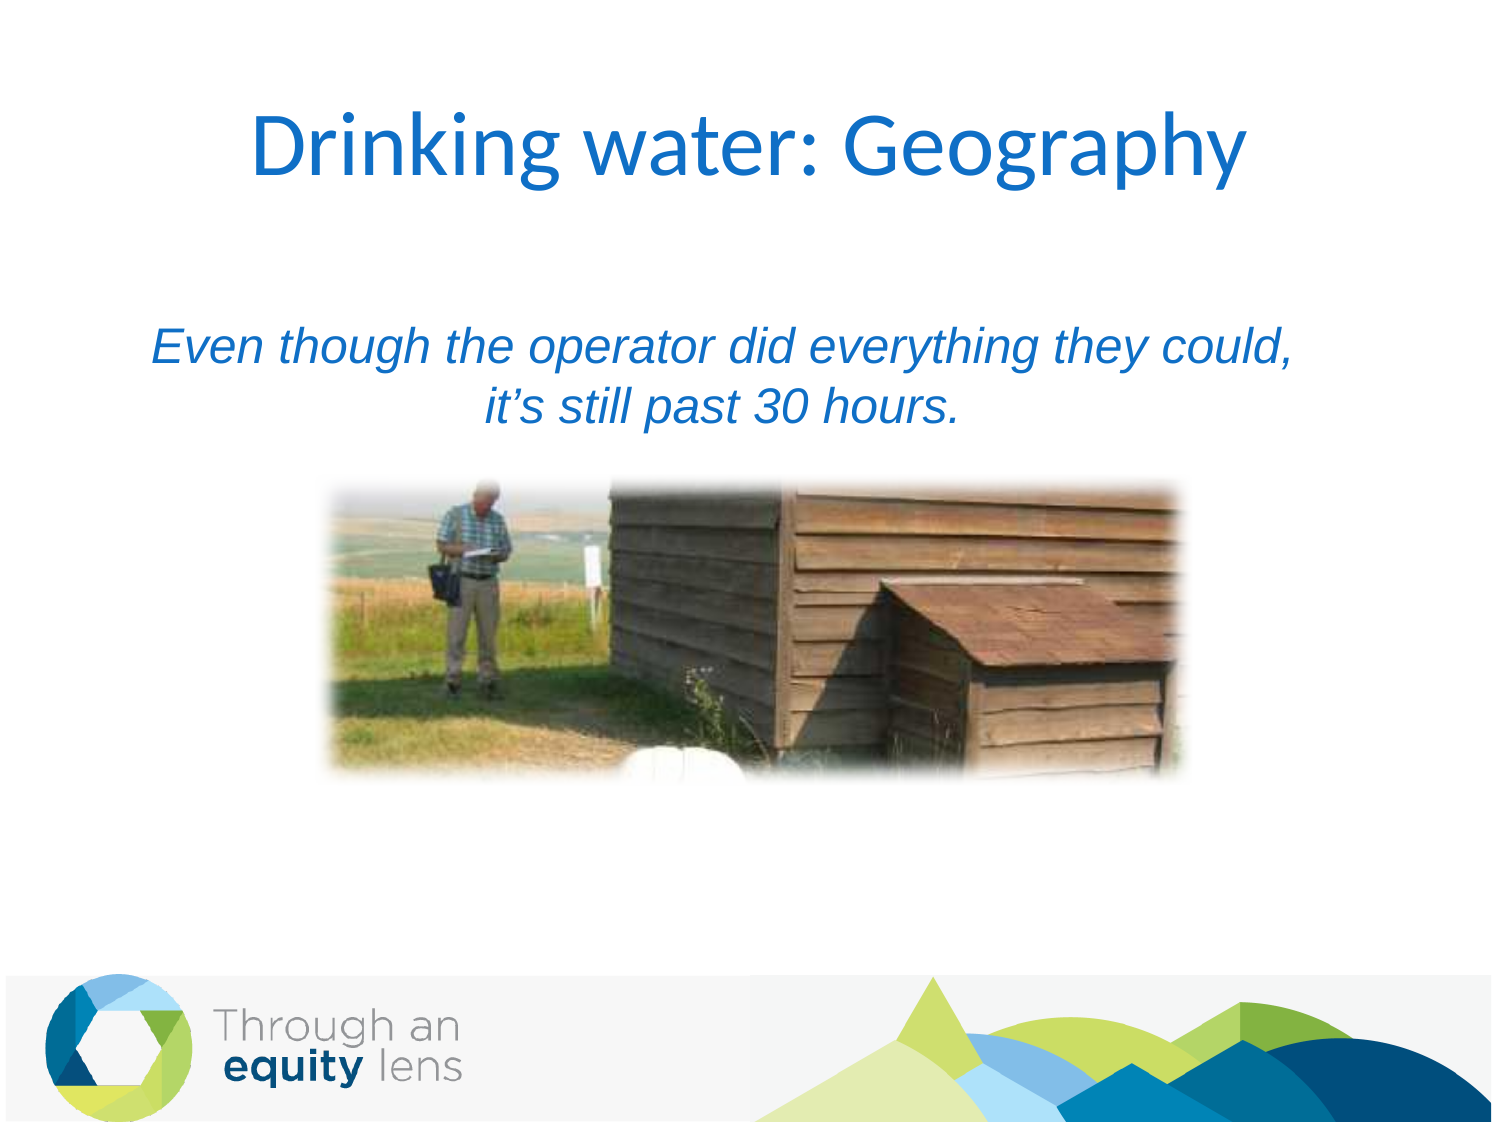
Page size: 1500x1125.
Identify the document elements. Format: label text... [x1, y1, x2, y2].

picture [750, 975, 1492, 1122]
picture [41, 962, 467, 1125]
picture [314, 474, 1193, 786]
title Drinking water: Geography [75, 45, 1425, 233]
text_box Even though the operator did everything they could, it’s still past 30 hours. [109, 306, 1337, 441]
